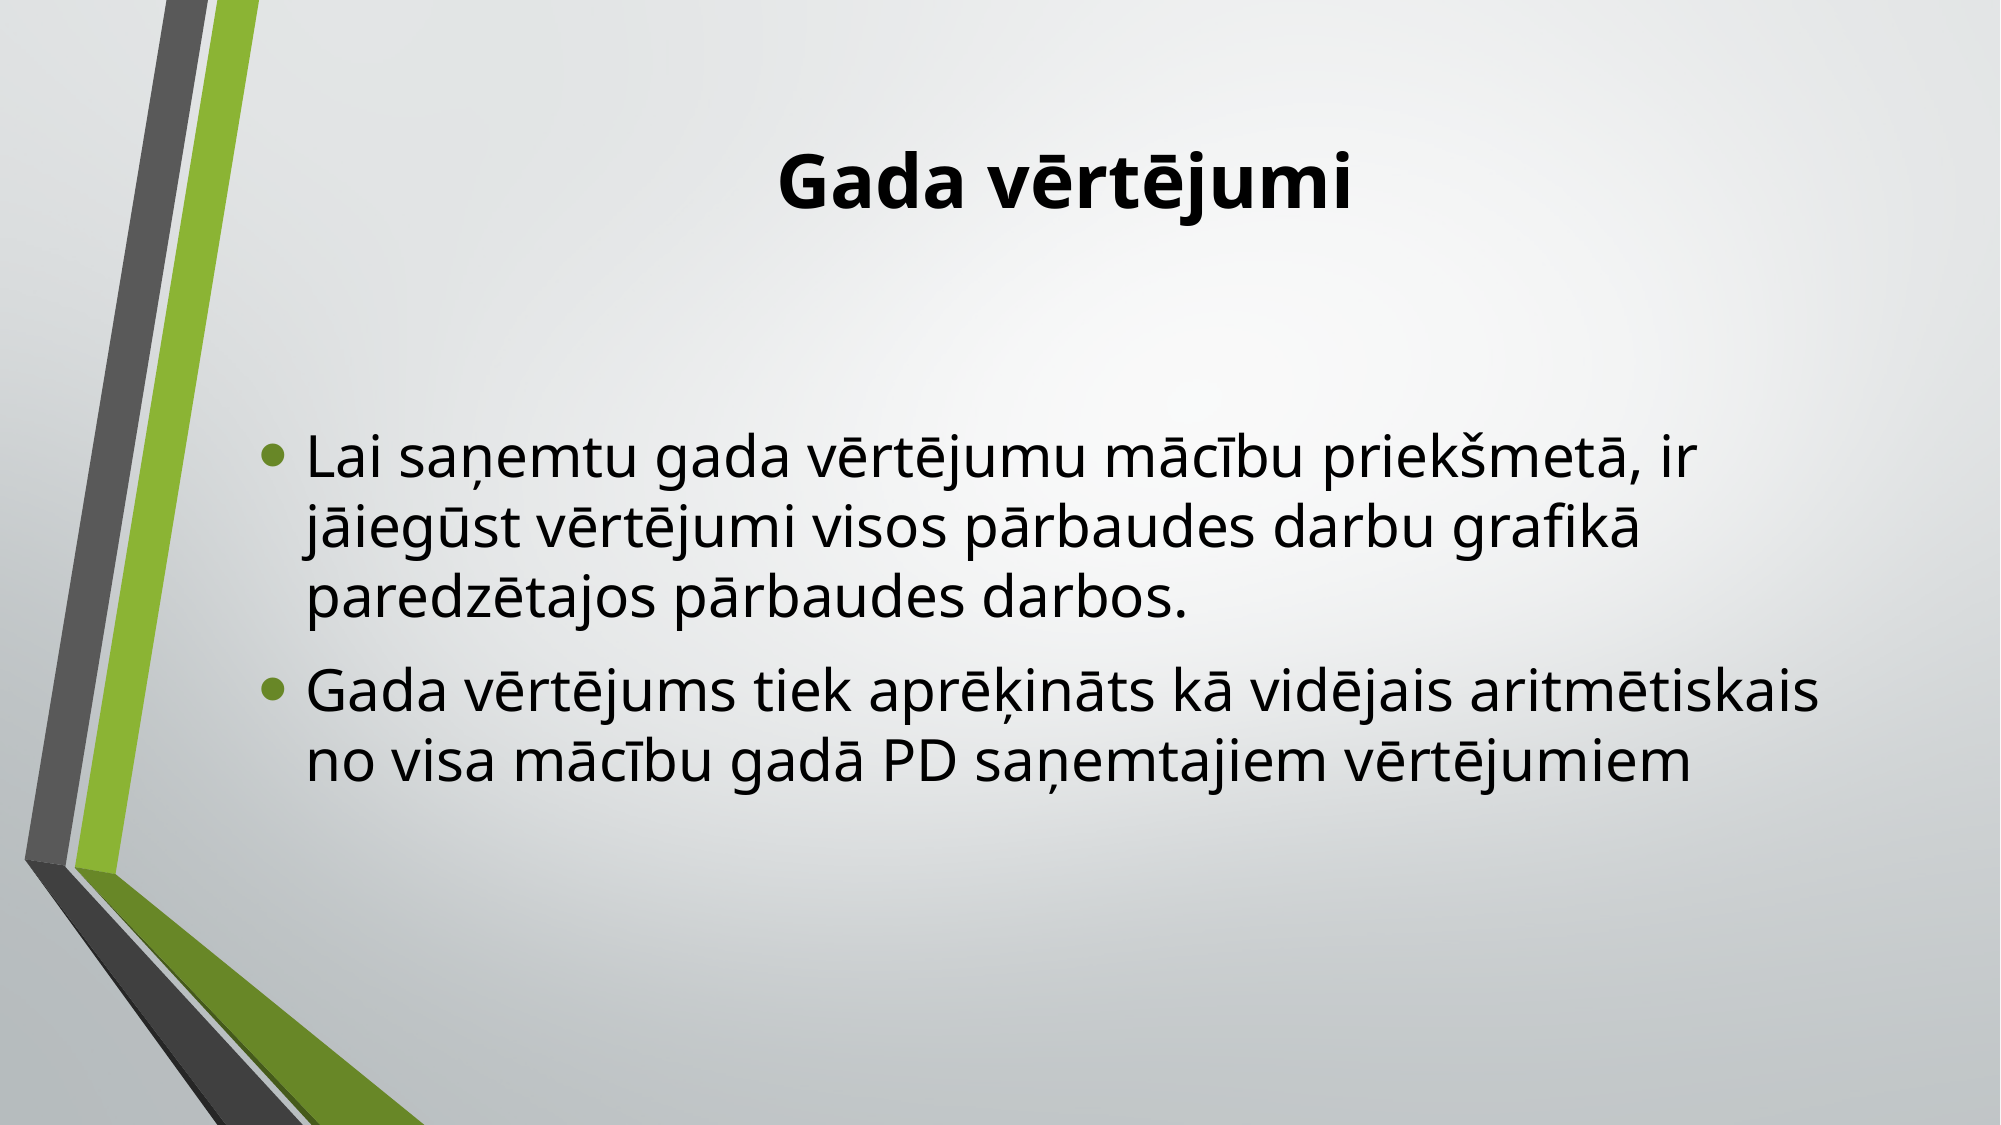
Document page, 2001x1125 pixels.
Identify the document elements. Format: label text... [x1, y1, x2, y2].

title Gada vērtējumi [243, 112, 1887, 245]
list Lai saņemtu gada vērtējumu mācību priekšmetā, ir jāiegūst vērtējumi visos pārbaudes darbu grafikā paredzētajos pārbaudes darbos. Gada vērtējums tiek aprēķināts kā vidējais aritmētiskais no visa mācību gadā PD saņemtajiem vērtējumiem [243, 262, 1887, 950]
